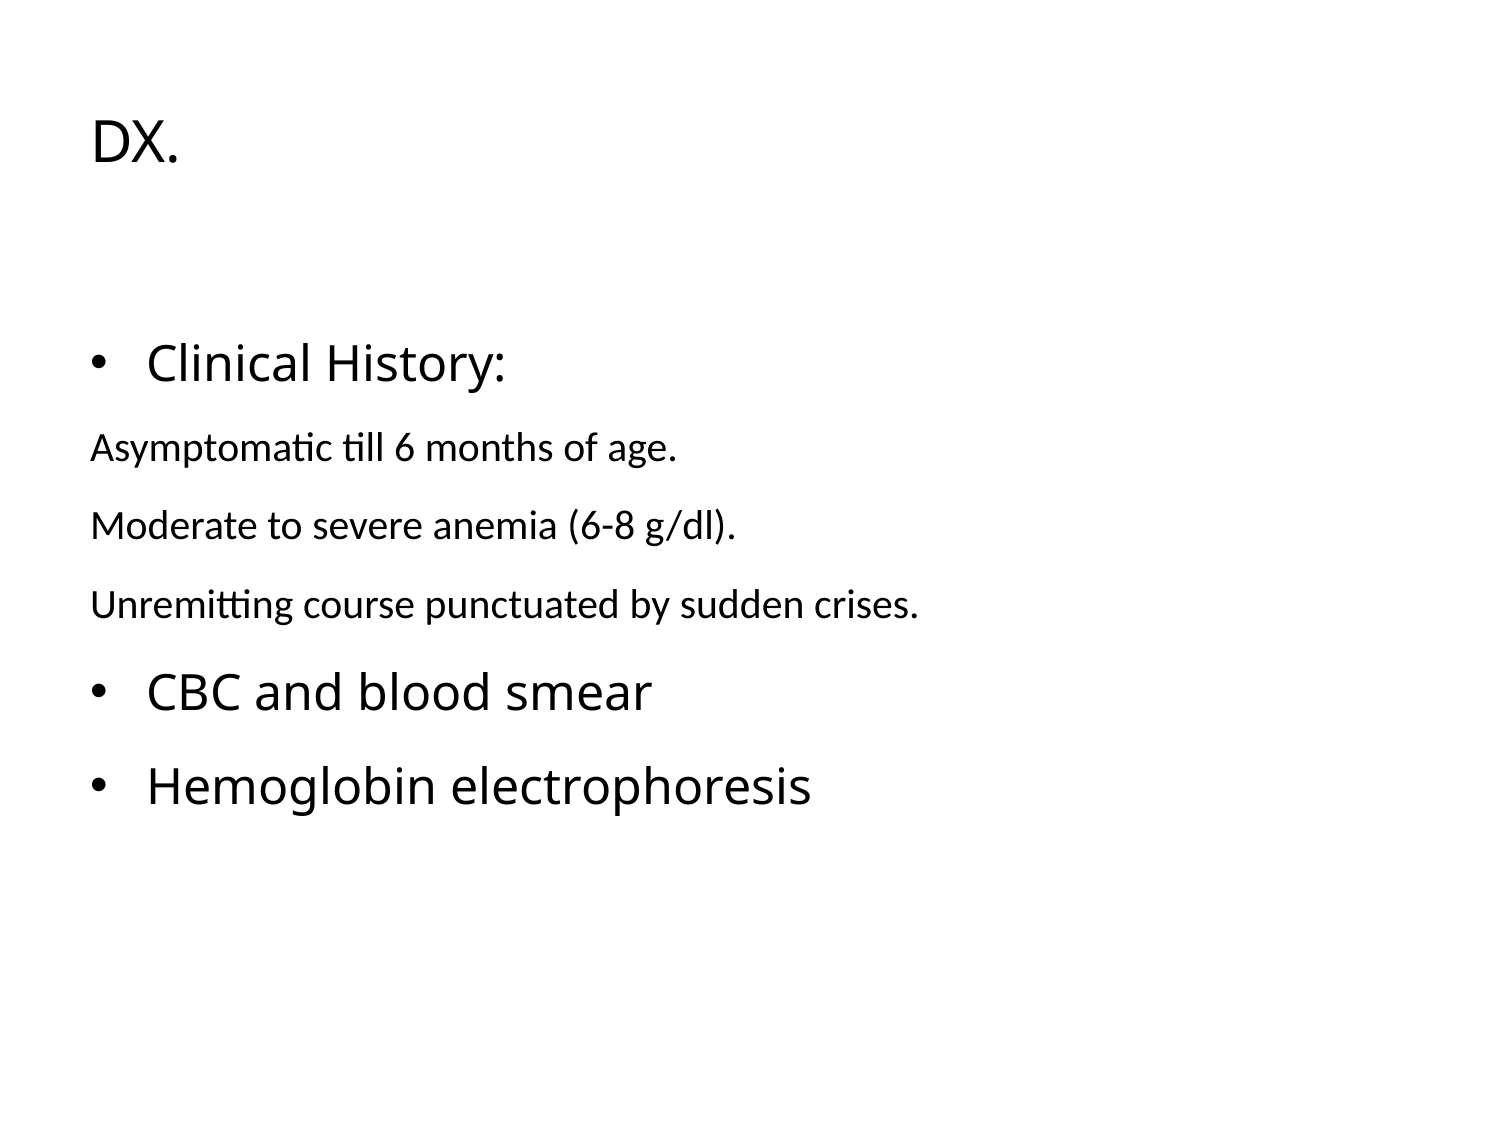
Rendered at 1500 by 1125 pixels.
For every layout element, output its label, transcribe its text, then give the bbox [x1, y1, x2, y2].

list Clinical History: Asymptomatic till 6 months of age. Moderate to severe anemia (6-8 g/dl). Unremitting course punctuated by sudden crises. CBC and blood smear Hemoglobin electrophoresis [75, 299, 1425, 905]
title DX. [75, 45, 1425, 233]
